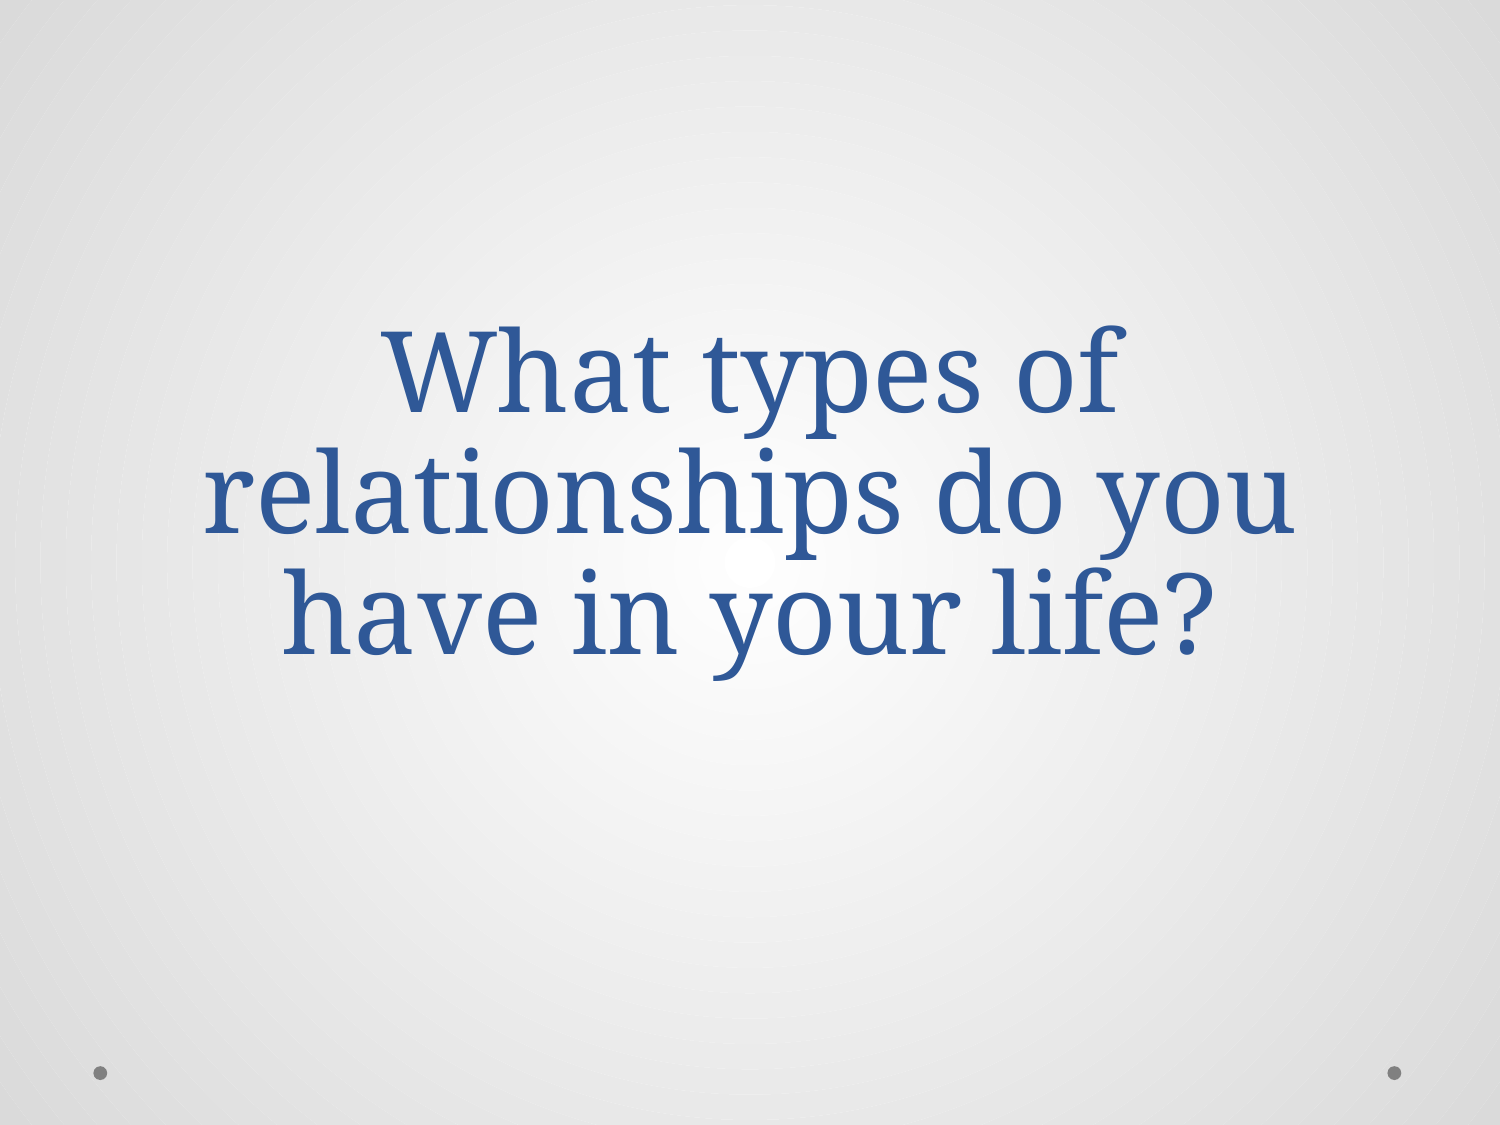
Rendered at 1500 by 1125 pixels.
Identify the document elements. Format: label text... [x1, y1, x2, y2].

title What types of relationships do you have in your life? [75, 0, 1425, 685]
